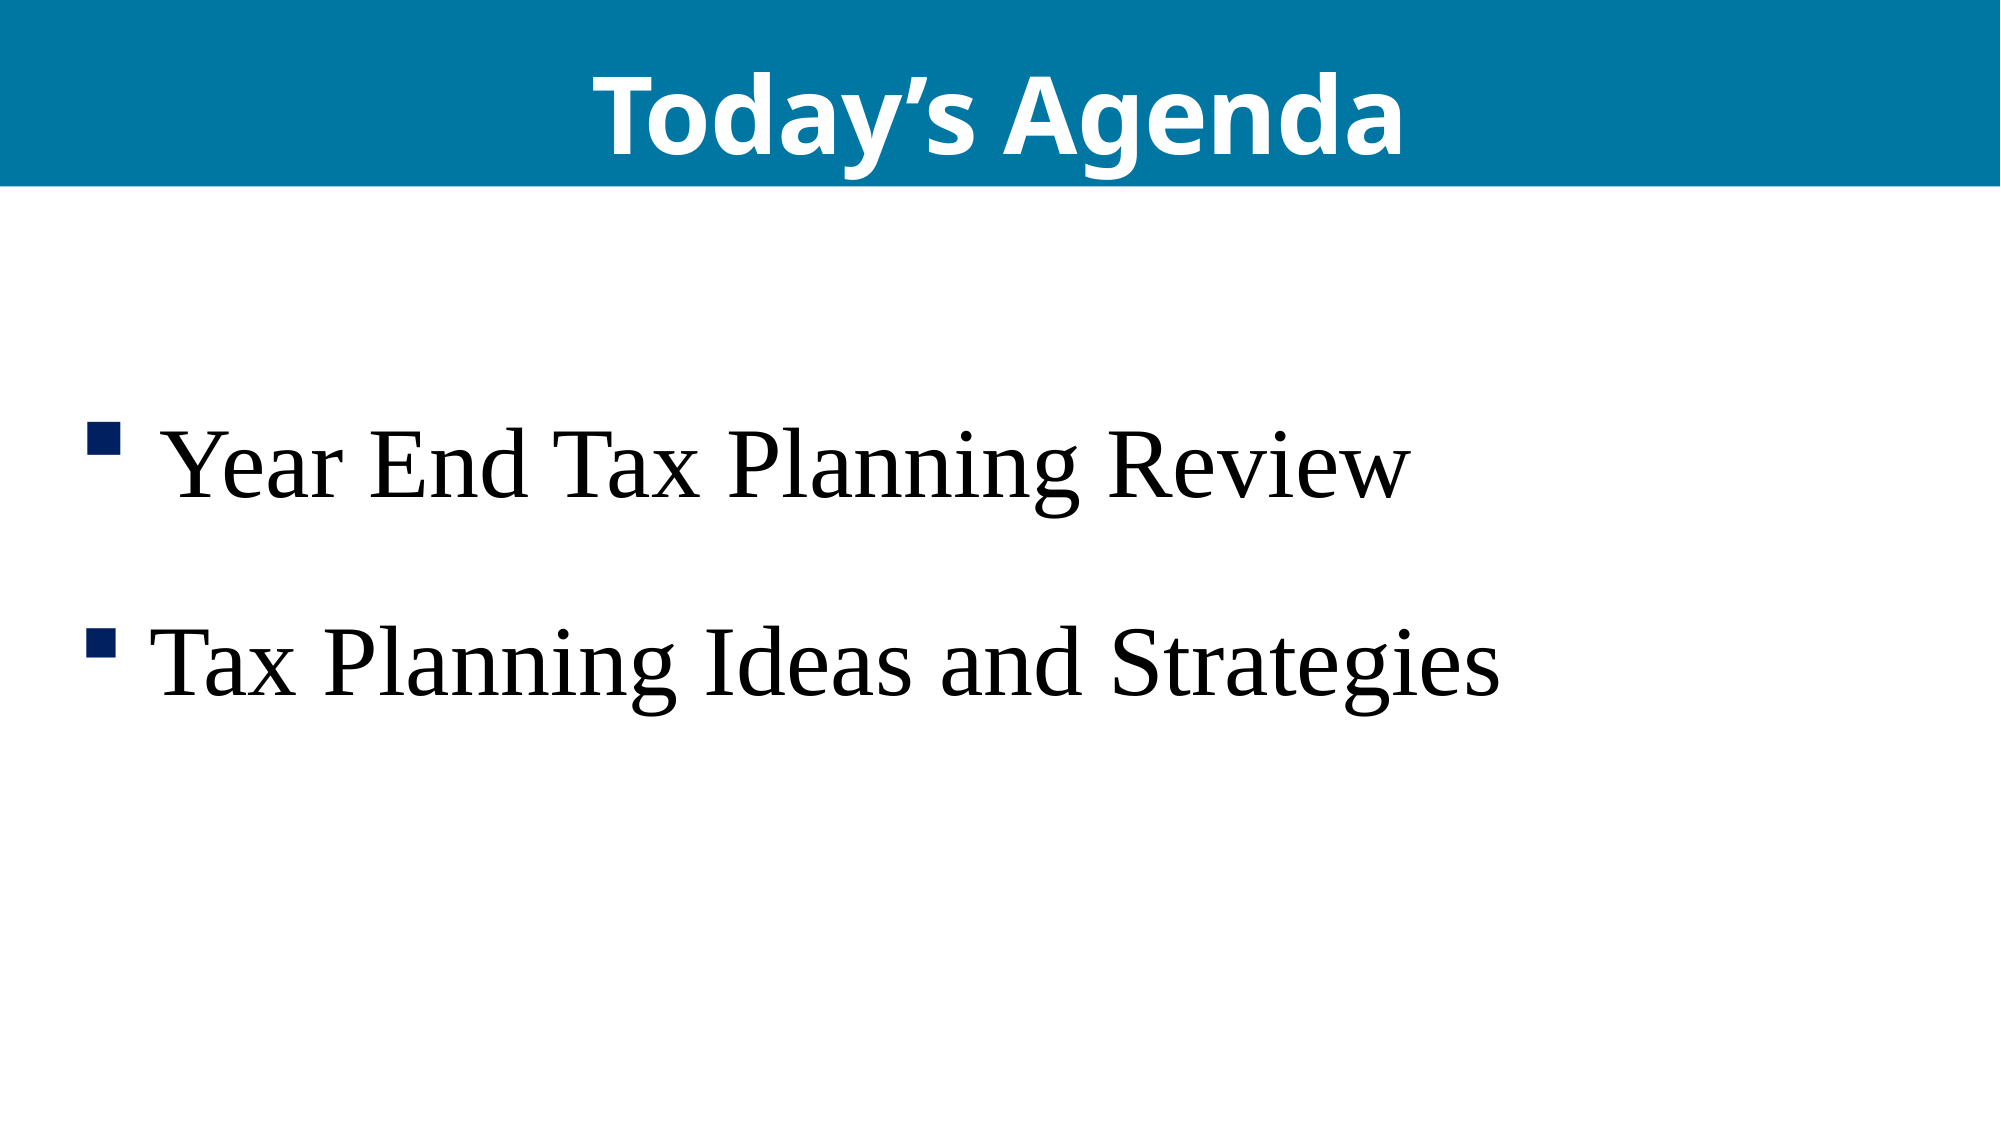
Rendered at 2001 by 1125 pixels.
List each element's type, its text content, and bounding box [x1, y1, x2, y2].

text_box Year End Tax Planning Review Tax Planning Ideas and Strategies [63, 310, 1916, 714]
text_box Today’s Agenda [0, 0, 2000, 187]
